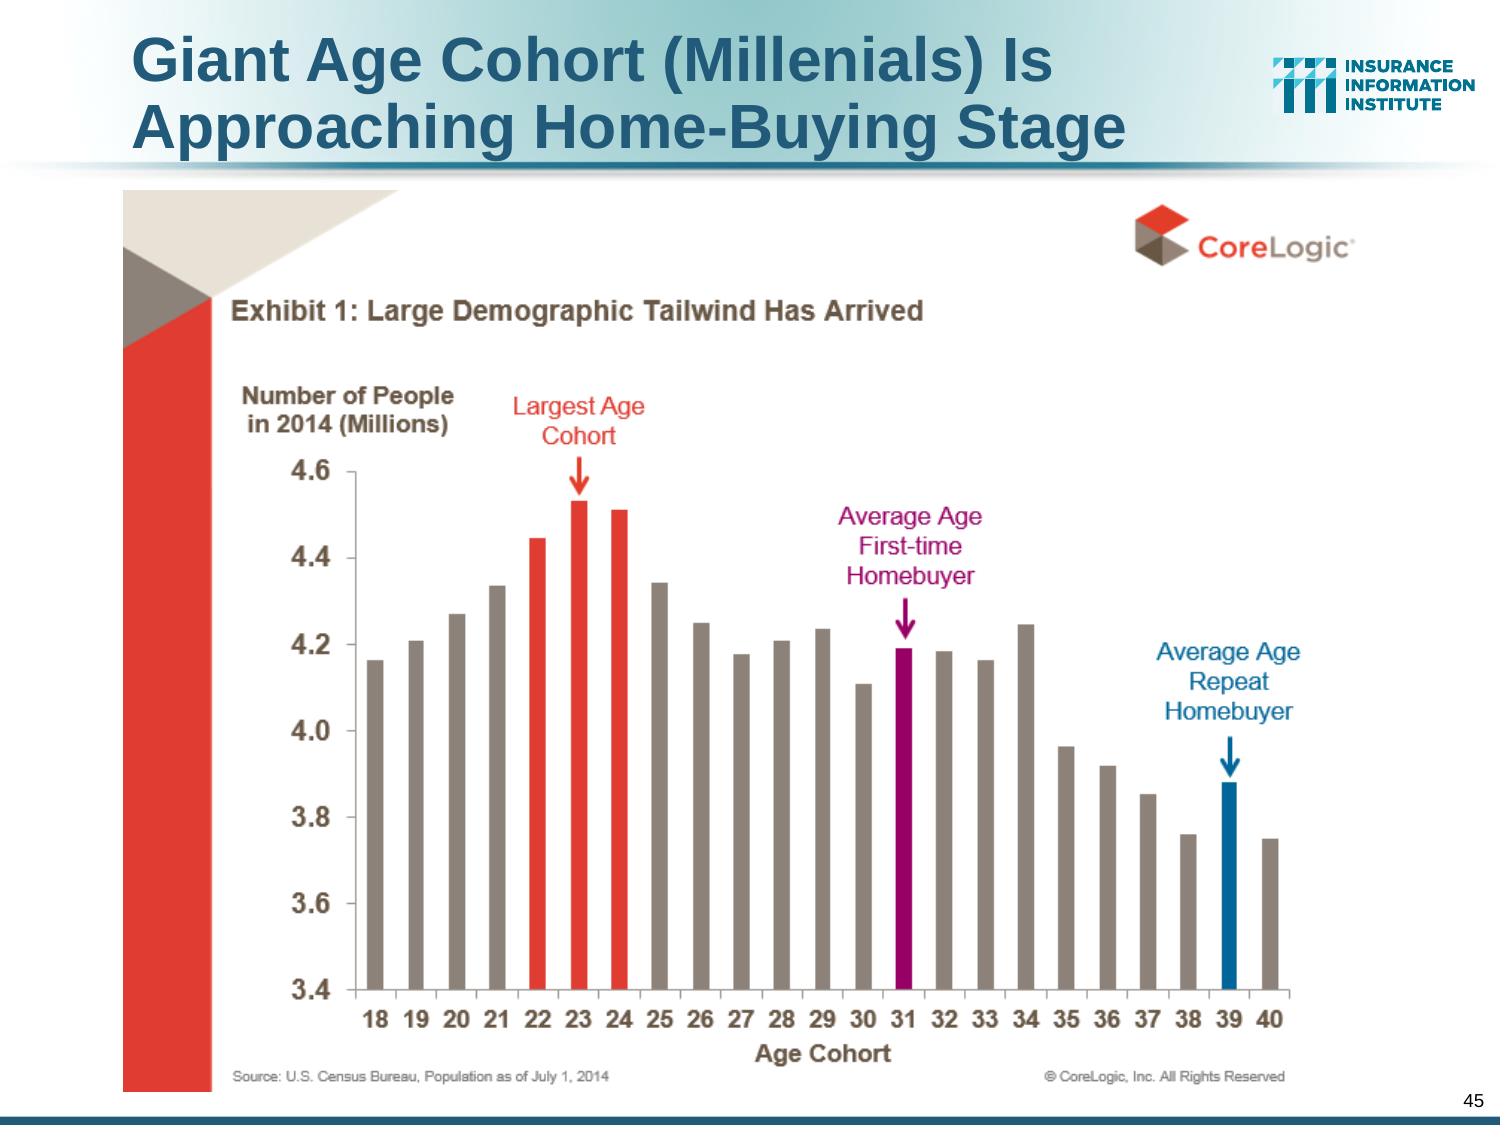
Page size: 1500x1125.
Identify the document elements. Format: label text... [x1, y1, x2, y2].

picture [0, 0, 1500, 189]
slide_number 45 [1410, 1091, 1485, 1112]
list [123, 190, 1371, 1092]
title Giant Age Cohort (Millenials) Is Approaching Home-Buying Stage [123, 24, 1206, 166]
